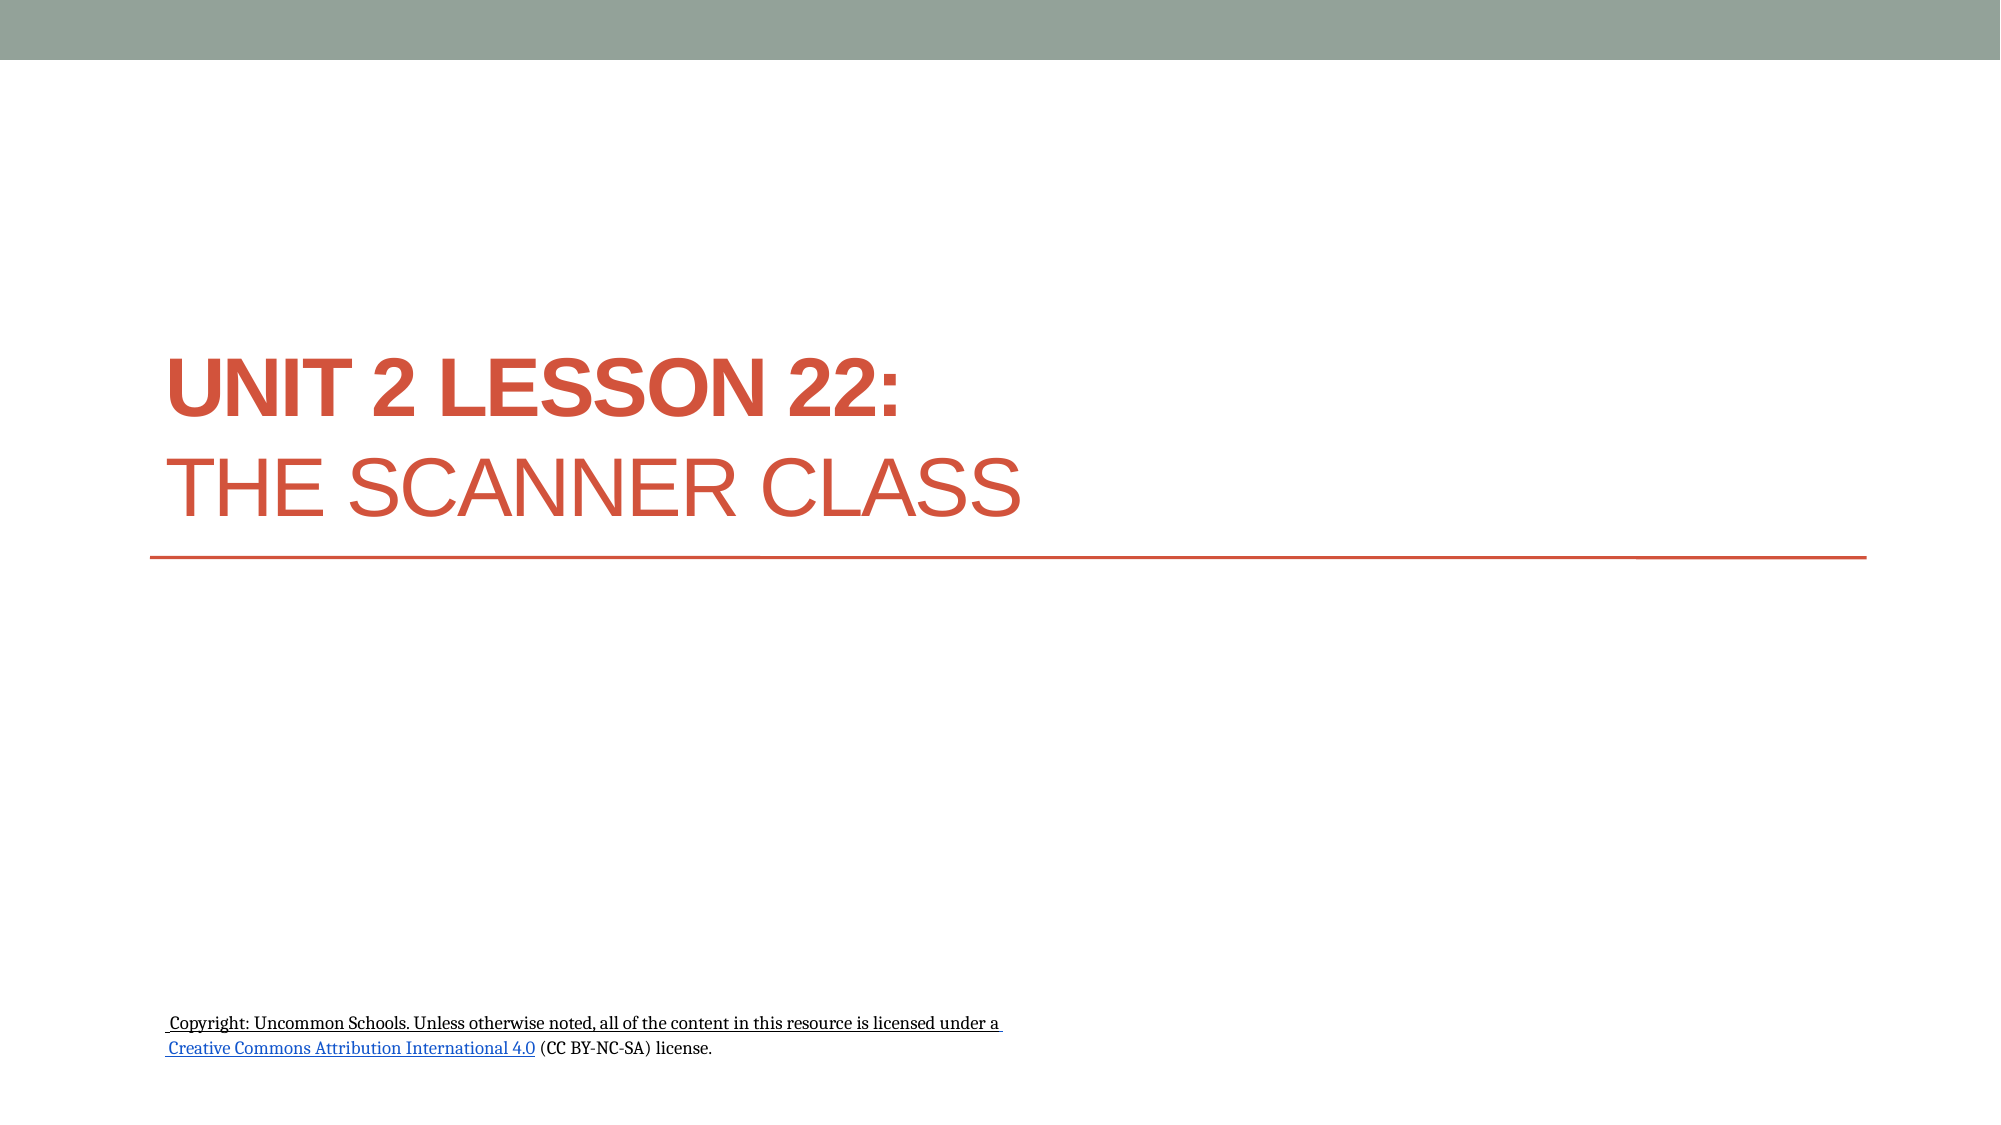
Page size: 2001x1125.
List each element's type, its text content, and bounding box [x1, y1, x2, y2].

text_box Copyright: Uncommon Schools. Unless otherwise noted, all of the content in this resource is licensed under a Creative Commons Attribution International 4.0 (CC BY-NC-SA) license. [150, 997, 1150, 1066]
title Unit 2 lesson 22: the Scanner Class [150, 224, 1867, 542]
